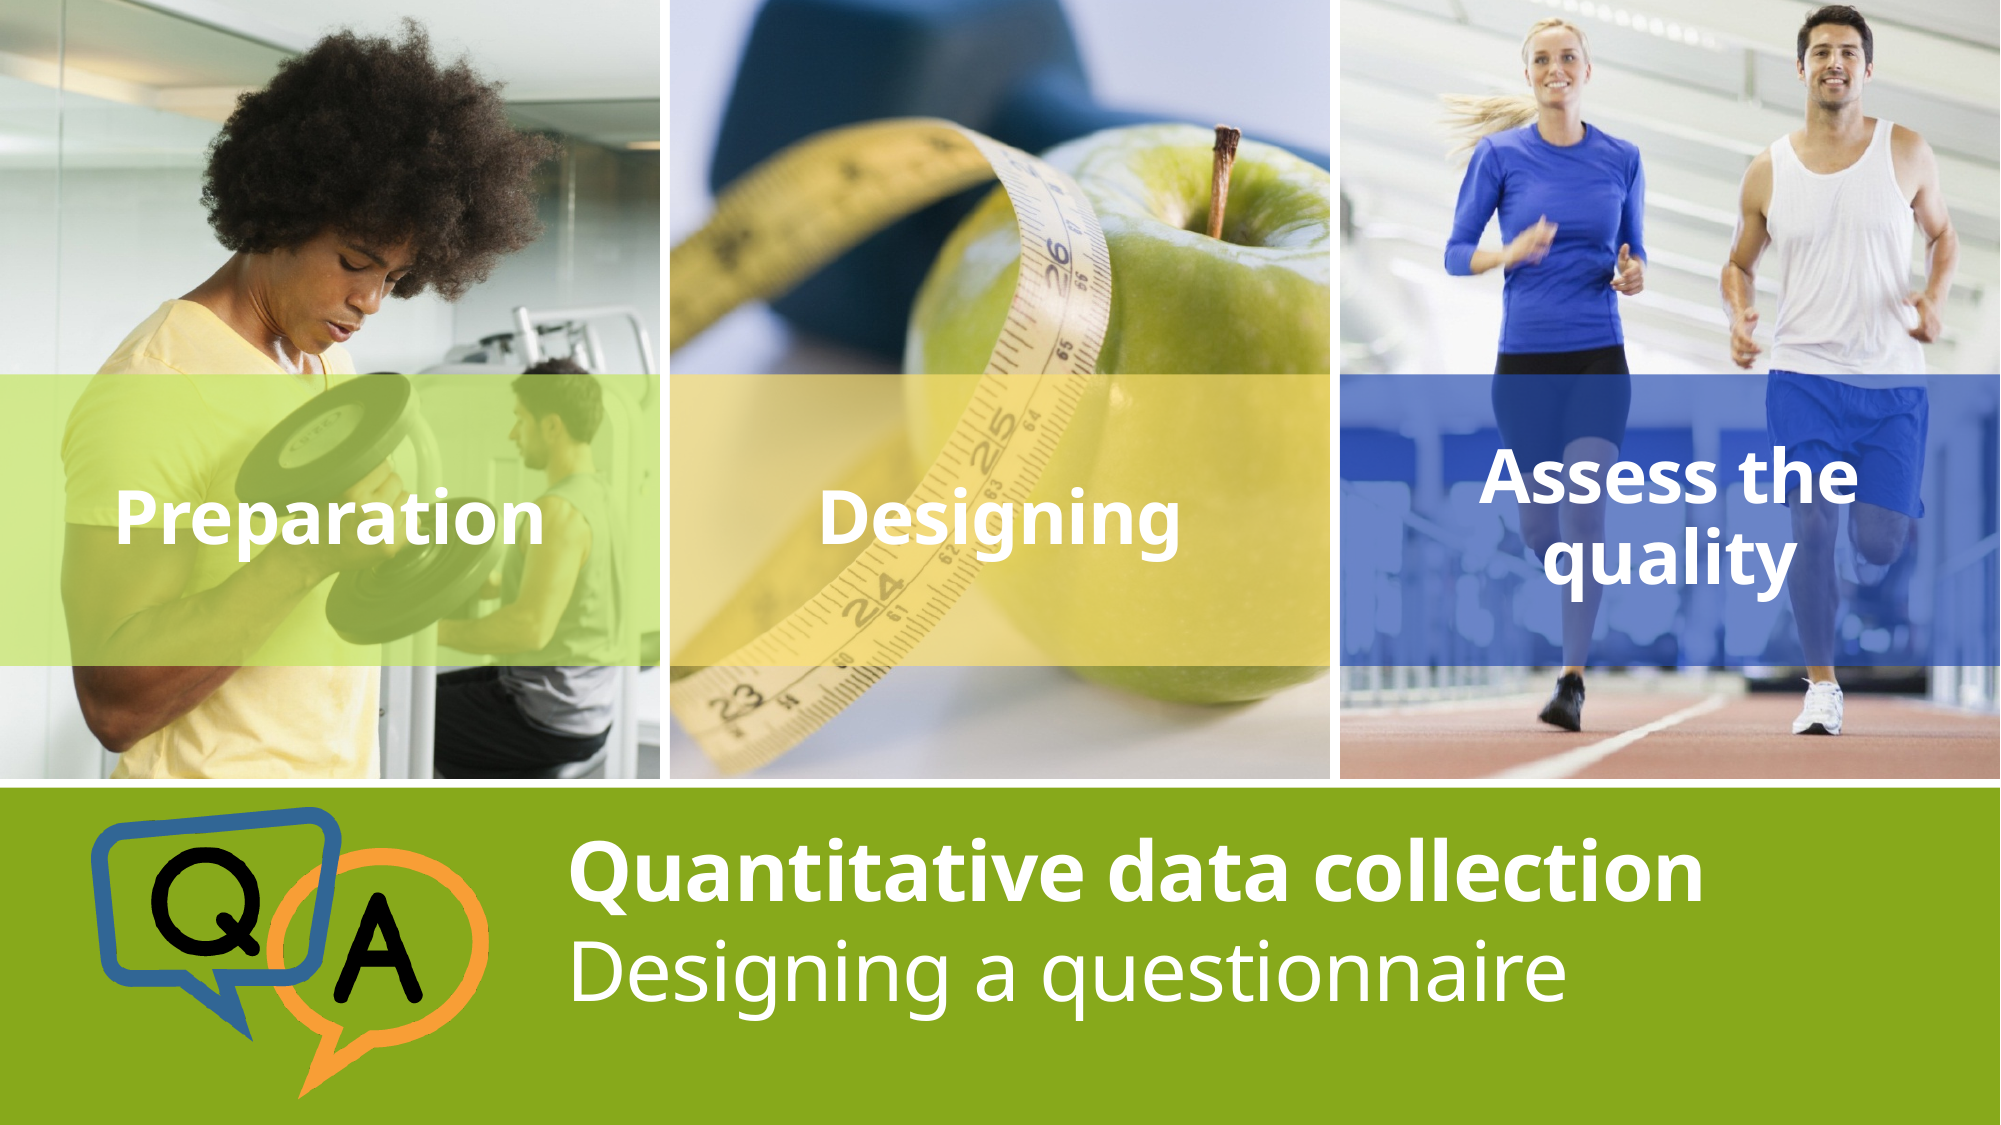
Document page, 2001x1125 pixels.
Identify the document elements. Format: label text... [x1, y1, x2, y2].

picture [0, 0, 660, 779]
picture [1339, 0, 2000, 779]
text_box Quantitative data collection Designing a questionnaire [551, 810, 2000, 1026]
picture [669, 0, 1330, 779]
picture [91, 807, 489, 1102]
